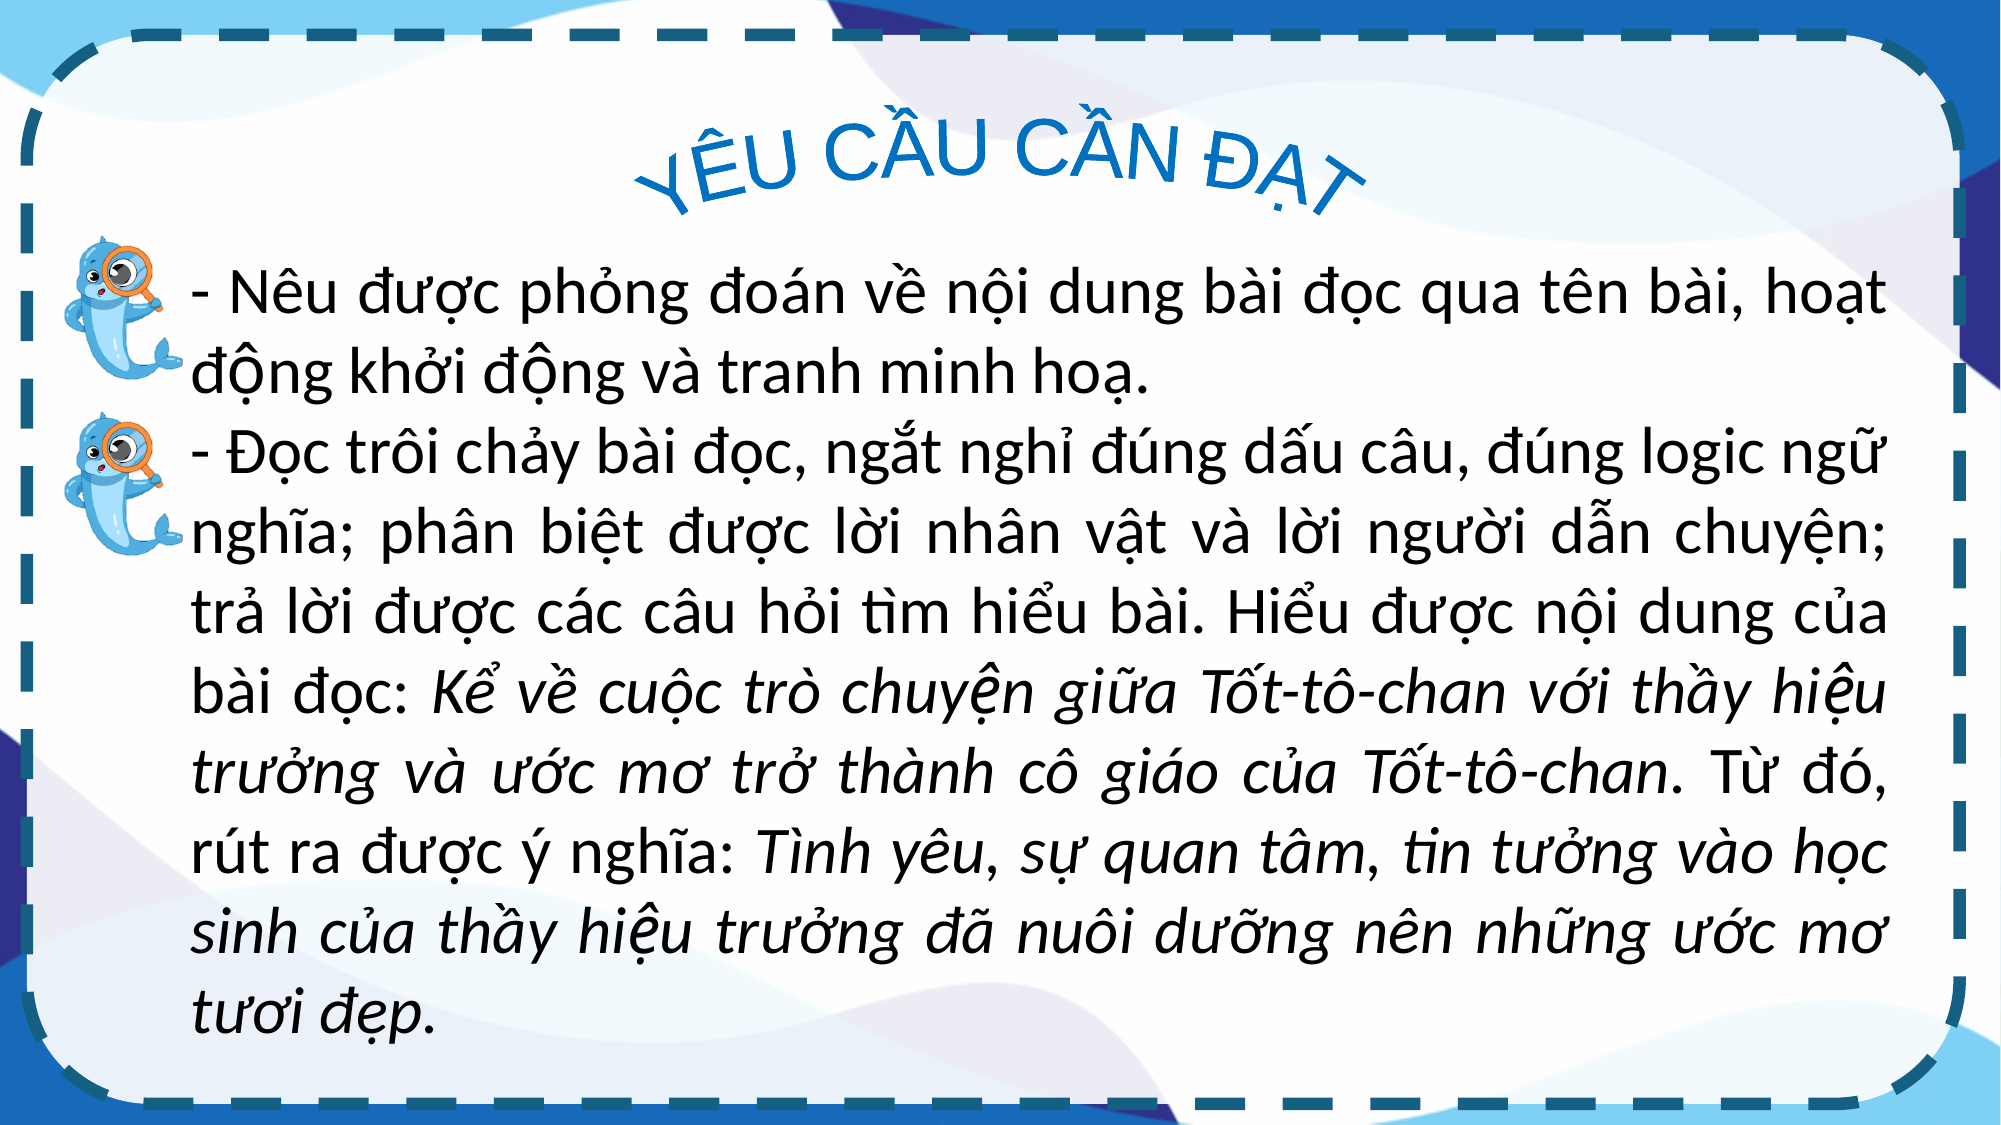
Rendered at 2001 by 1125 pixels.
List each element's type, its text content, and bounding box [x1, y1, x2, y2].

text_box - Nêu được phỏng đoán về nội dung bài đọc qua tên bài, hoạt động khởi động và tranh minh hoạ. - Đọc trôi chảy bài đọc, ngắt nghỉ đúng dấu câu, đúng logic ngữ nghĩa; phân biệt được lời nhân vật và lời người dẫn chuyện; trả lời được các câu hỏi tìm hiểu bài. Hiểu được nội dung của bài đọc: Kể về cuộc trò chuyện giữa Tốt-tô-chan với thầy hiệu trưởng và ước mơ trở thành cô giáo của Tốt-tô-chan. Từ đó, rút ra được ý nghĩa: Tình yêu, sự quan tâm, tin tưởng vào học sinh của thầy hiệu trưởng đã nuôi dưỡng nên những ước mơ tươi đẹp. [175, 239, 1905, 1054]
text_box [25, 33, 1962, 1106]
picture [0, 0, 2001, 1125]
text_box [648, 143, 1352, 260]
